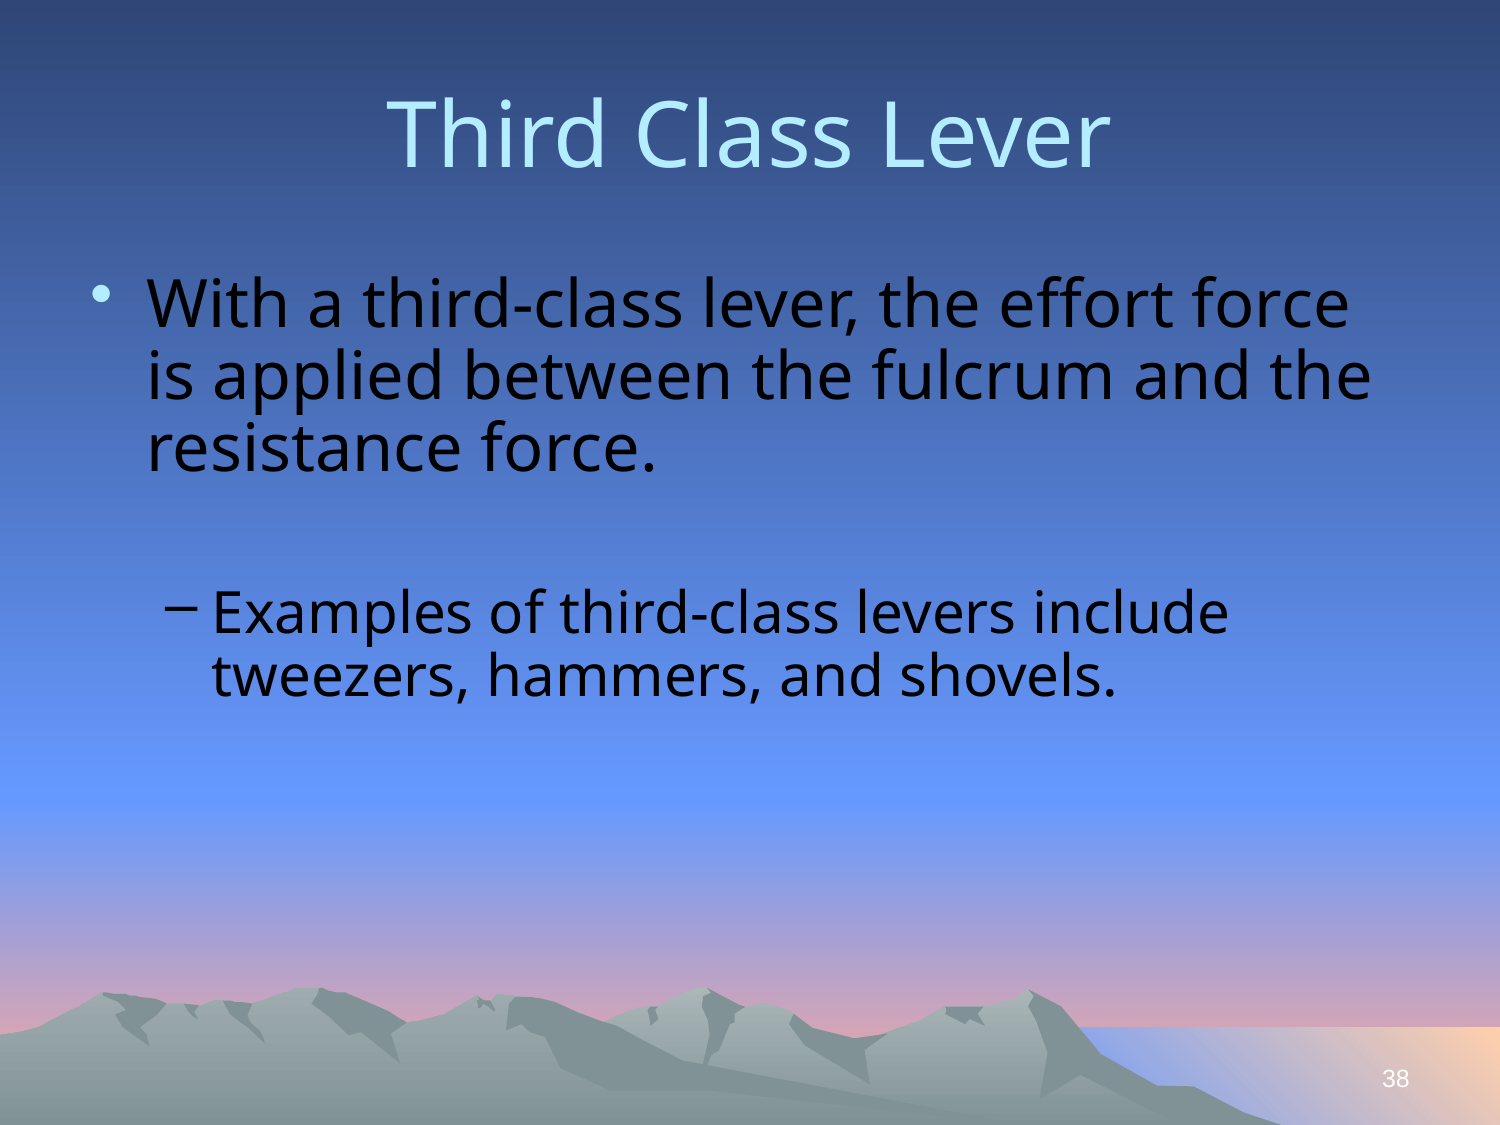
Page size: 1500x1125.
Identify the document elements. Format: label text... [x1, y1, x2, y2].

title Third Class Lever [74, 37, 1426, 226]
slide_number 38 [1074, 1024, 1426, 1101]
list With a third-class lever, the effort force is applied between the fulcrum and the resistance force. Examples of third-class levers include tweezers, hammers, and shovels. [74, 262, 1426, 1001]
